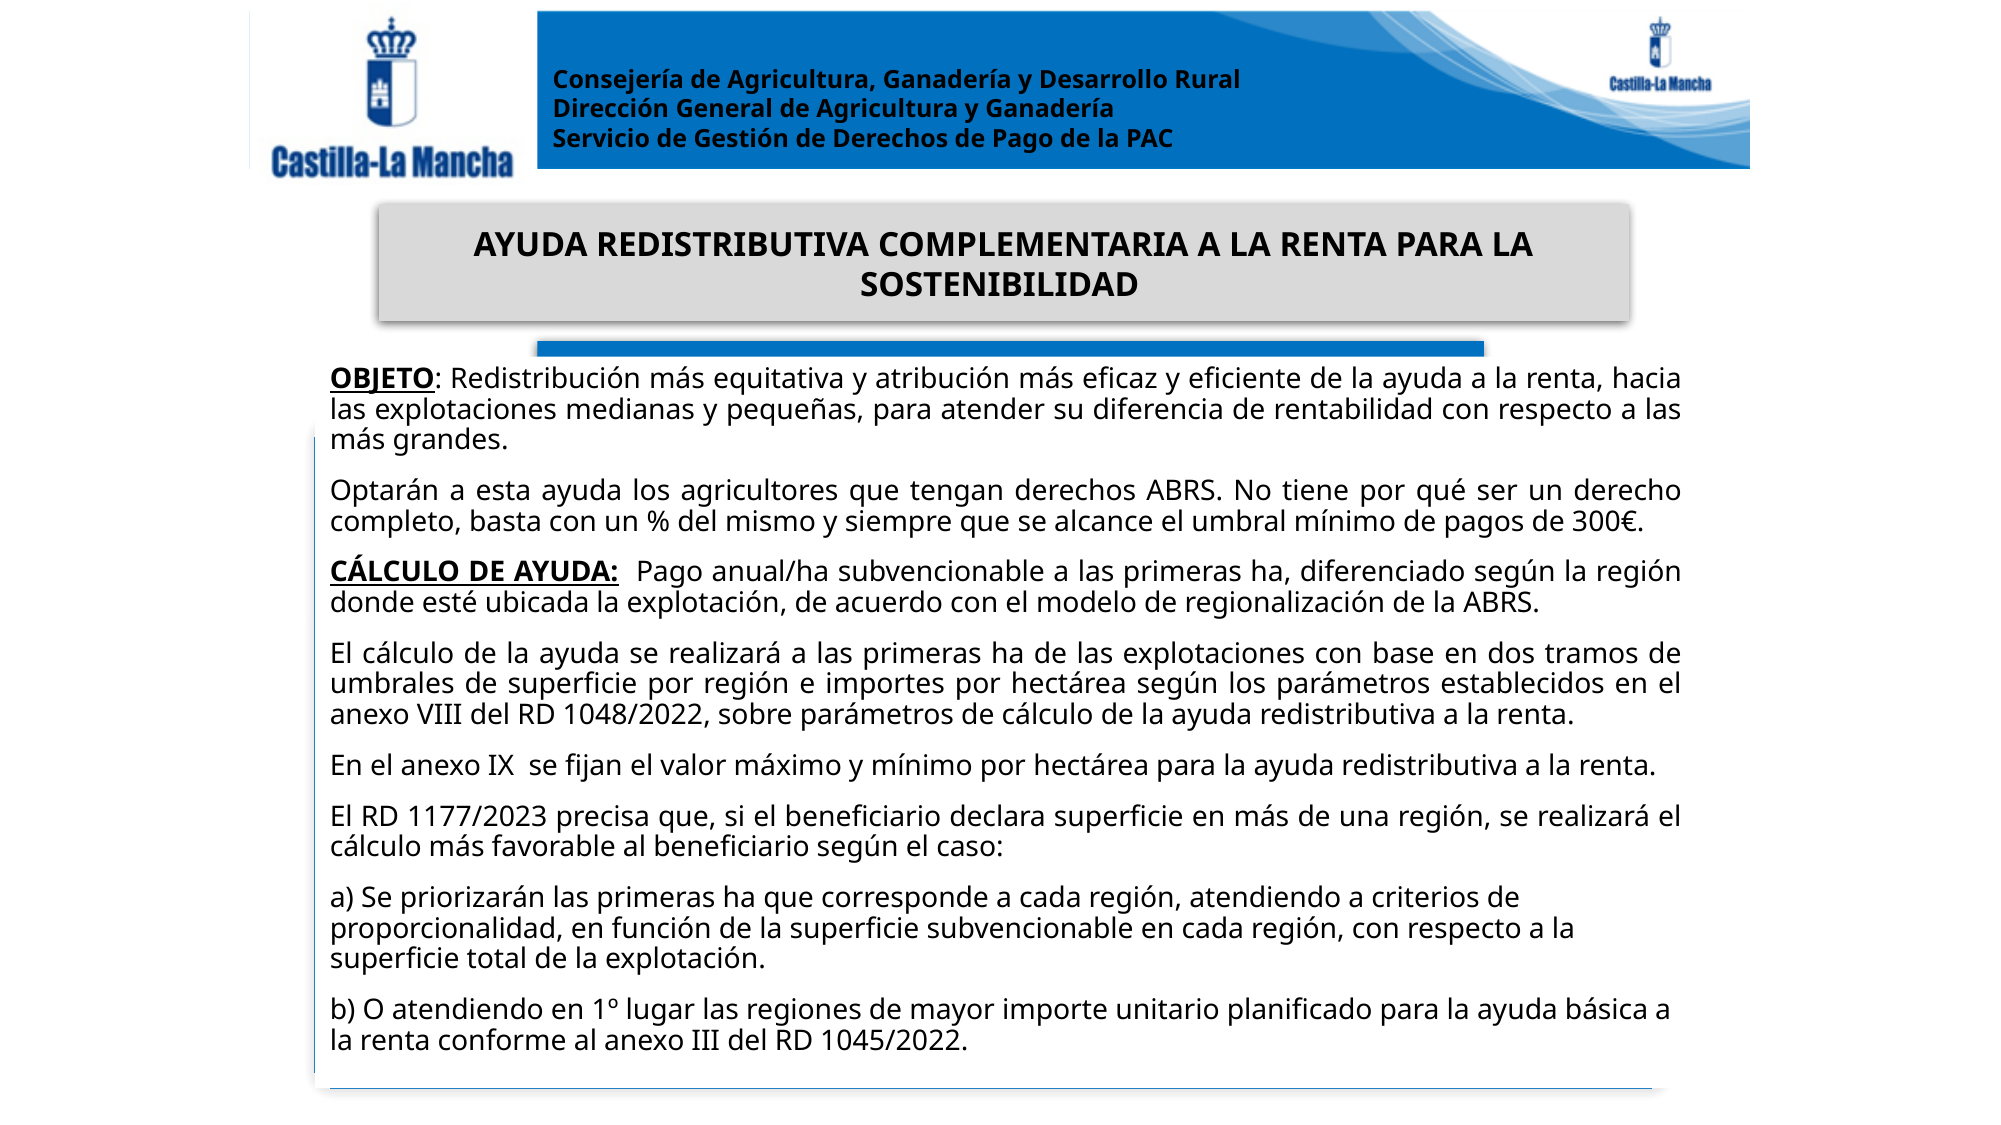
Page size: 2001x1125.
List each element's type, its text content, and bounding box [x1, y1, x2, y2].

list OBJETO: Redistribución más equitativa y atribución más eficaz y eficiente de la ayuda a la renta, hacia las explotaciones medianas y pequeñas, para atender su diferencia de rentabilidad con respecto a las más grandes. Optarán a esta ayuda los agricultores que tengan derechos ABRS. No tiene por qué ser un derecho completo, basta con un % del mismo y siempre que se alcance el umbral mínimo de pagos de 300€. CÁLCULO DE AYUDA: Pago anual/ha subvencionable a las primeras ha, diferenciado según la región donde esté ubicada la explotación, de acuerdo con el modelo de regionalización de la ABRS. El cálculo de la ayuda se realizará a las primeras ha de las explotaciones con base en dos tramos de umbrales de superficie por región e importes por hectárea según los parámetros establecidos en el anexo VIII del RD 1048/2022, sobre parámetros de cálculo de la ayuda redistributiva a la renta. En el anexo IX se fijan el valor máximo y mínimo por hectárea para la ayuda redistributiva a la renta. El RD 1177/2023 precisa que, si el beneficiario declara superficie en más de una región, se realizará el cálculo más favorable al beneficiario según el caso: a) Se priorizarán las primeras ha que corresponde a cada región, atendiendo a criterios de proporcionalidad, en función de la superficie subvencionable en cada región, con respecto a la superficie total de la explotación. b) O atendiendo en 1º lugar las regiones de mayor importe unitario planificado para la ayuda básica a la renta conforme al anexo III del RD 1045/2022. [314, 356, 1697, 1089]
picture [249, 3, 1750, 185]
text_box [537, 341, 1484, 356]
text_box AYUDA REDISTRIBUTIVA COMPLEMENTARIA A LA RENTA PARA LA SOSTENIBILIDAD [379, 204, 1630, 321]
